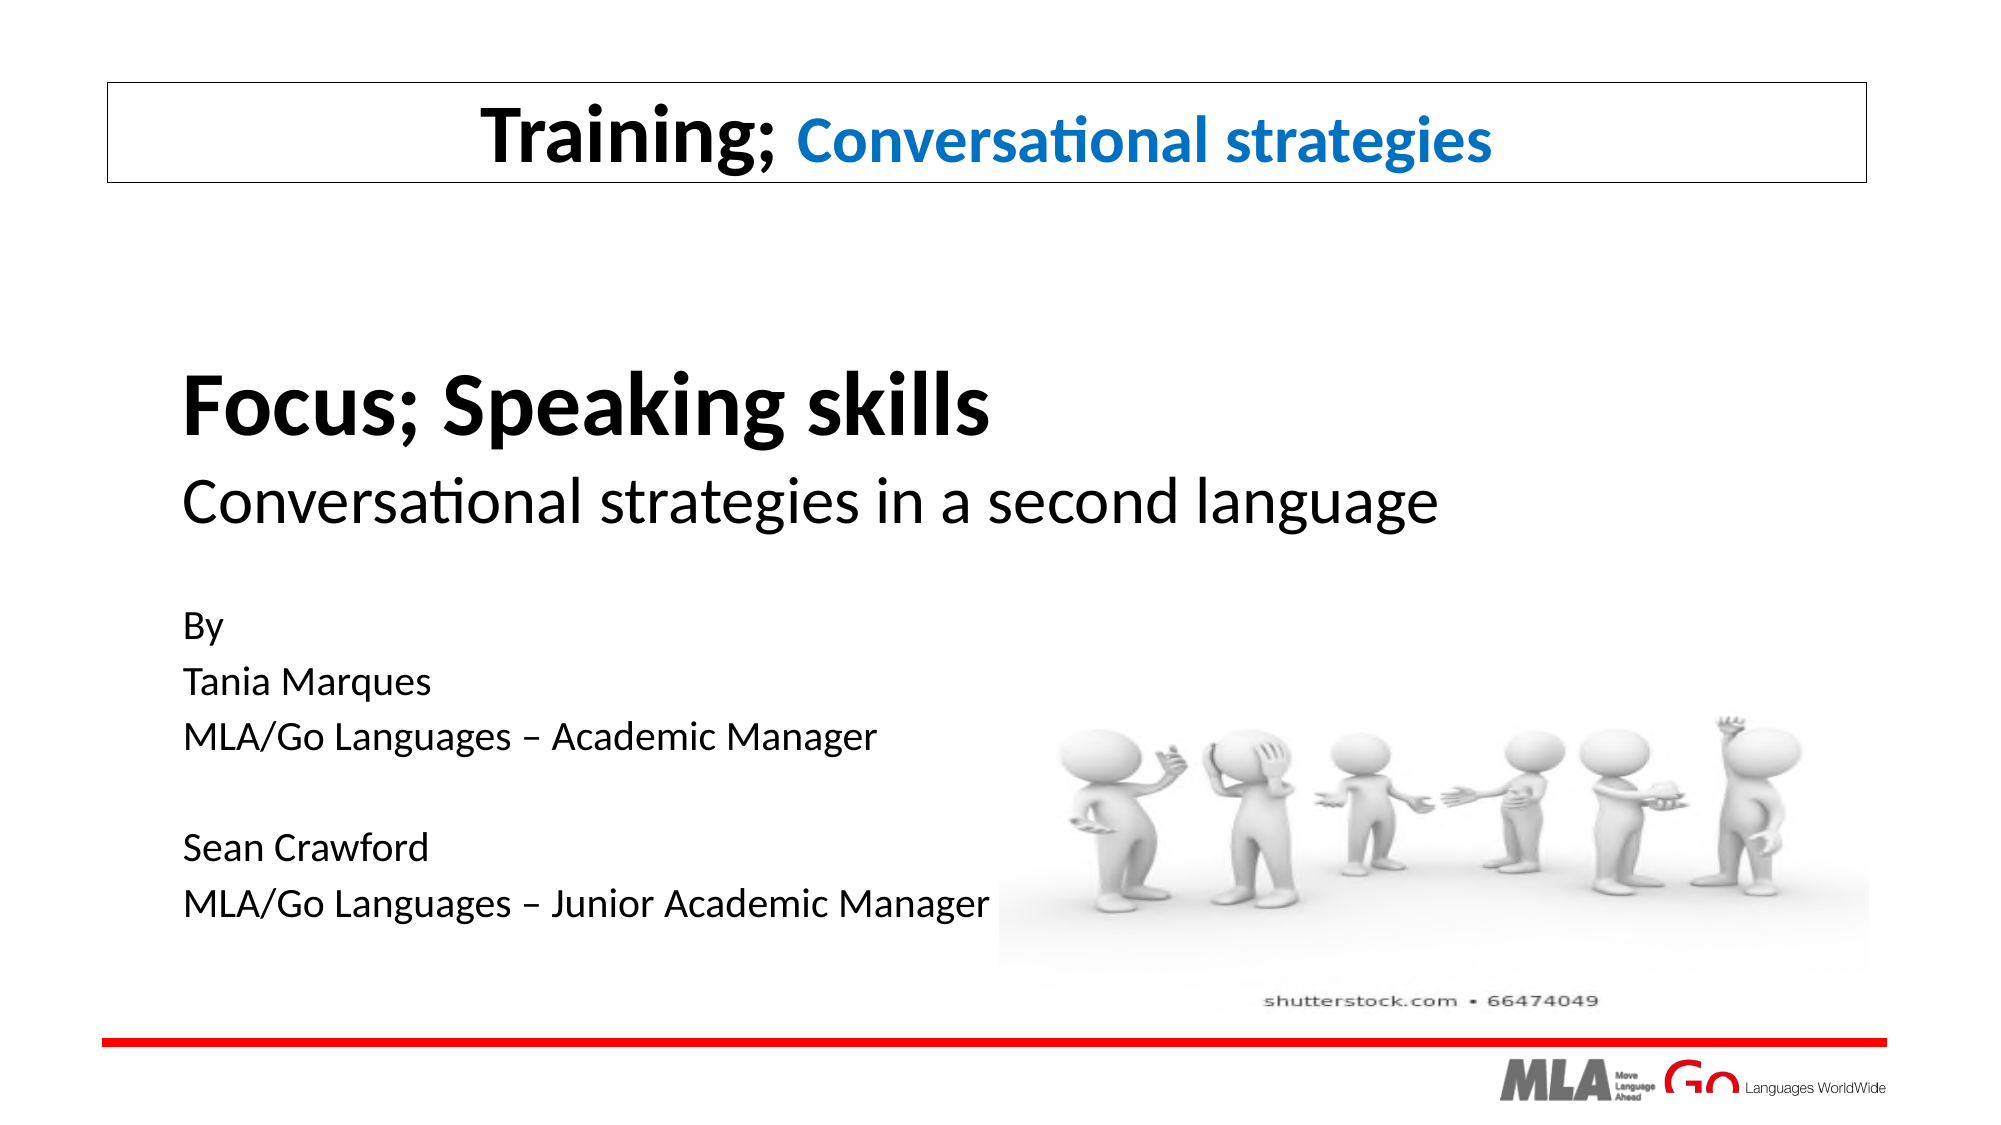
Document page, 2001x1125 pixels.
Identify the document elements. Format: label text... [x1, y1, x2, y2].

picture [999, 656, 1869, 1014]
picture [1500, 1057, 1661, 1102]
picture [1663, 1057, 1888, 1099]
list Focus; Speaking skills Conversational strategies in a second language By Tania Marques MLA/Go Languages – Academic Manager Sean Crawford MLA/Go Languages – Junior Academic Manager [92, 218, 1867, 977]
text_box Training; Conversational strategies [107, 82, 1867, 183]
